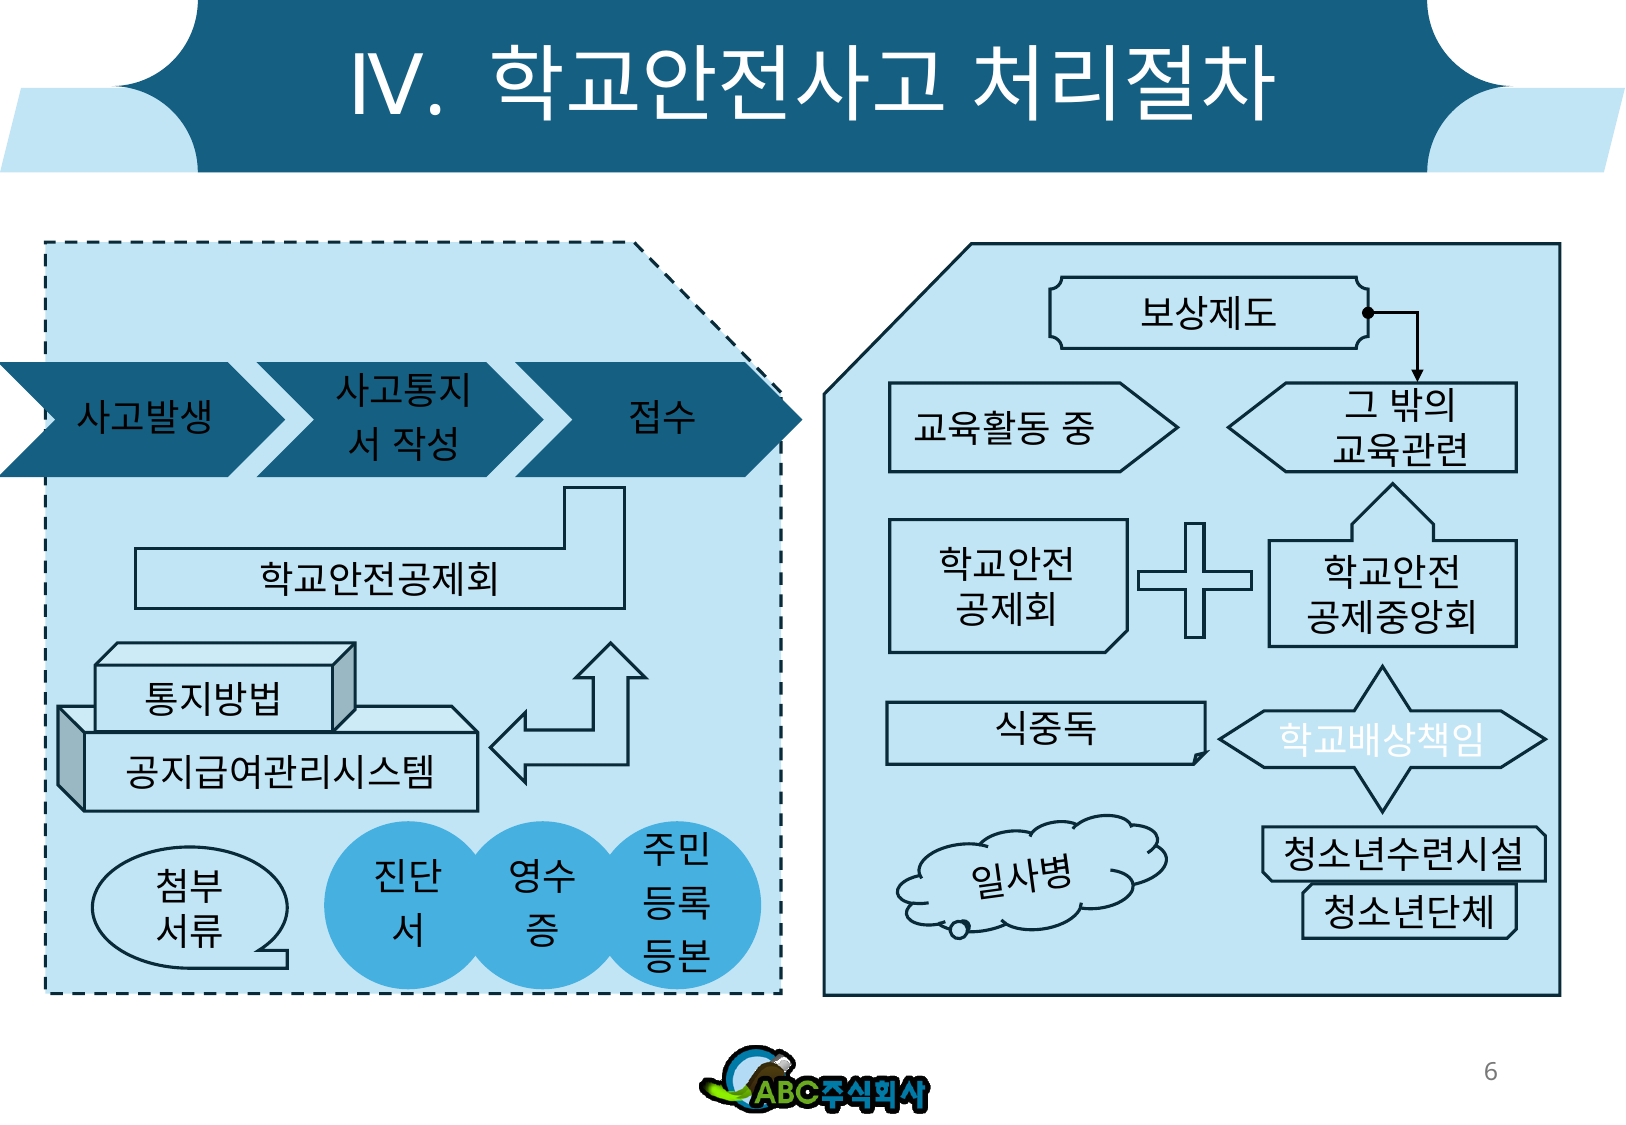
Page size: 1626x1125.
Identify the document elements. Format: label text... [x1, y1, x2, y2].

picture [688, 1037, 937, 1119]
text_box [323, 781, 762, 1029]
title Ⅳ. 학교안전사고 처리절차 [207, 0, 1418, 197]
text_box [823, 243, 1561, 996]
slide_number 6 [1147, 1042, 1514, 1103]
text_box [0, 230, 804, 995]
